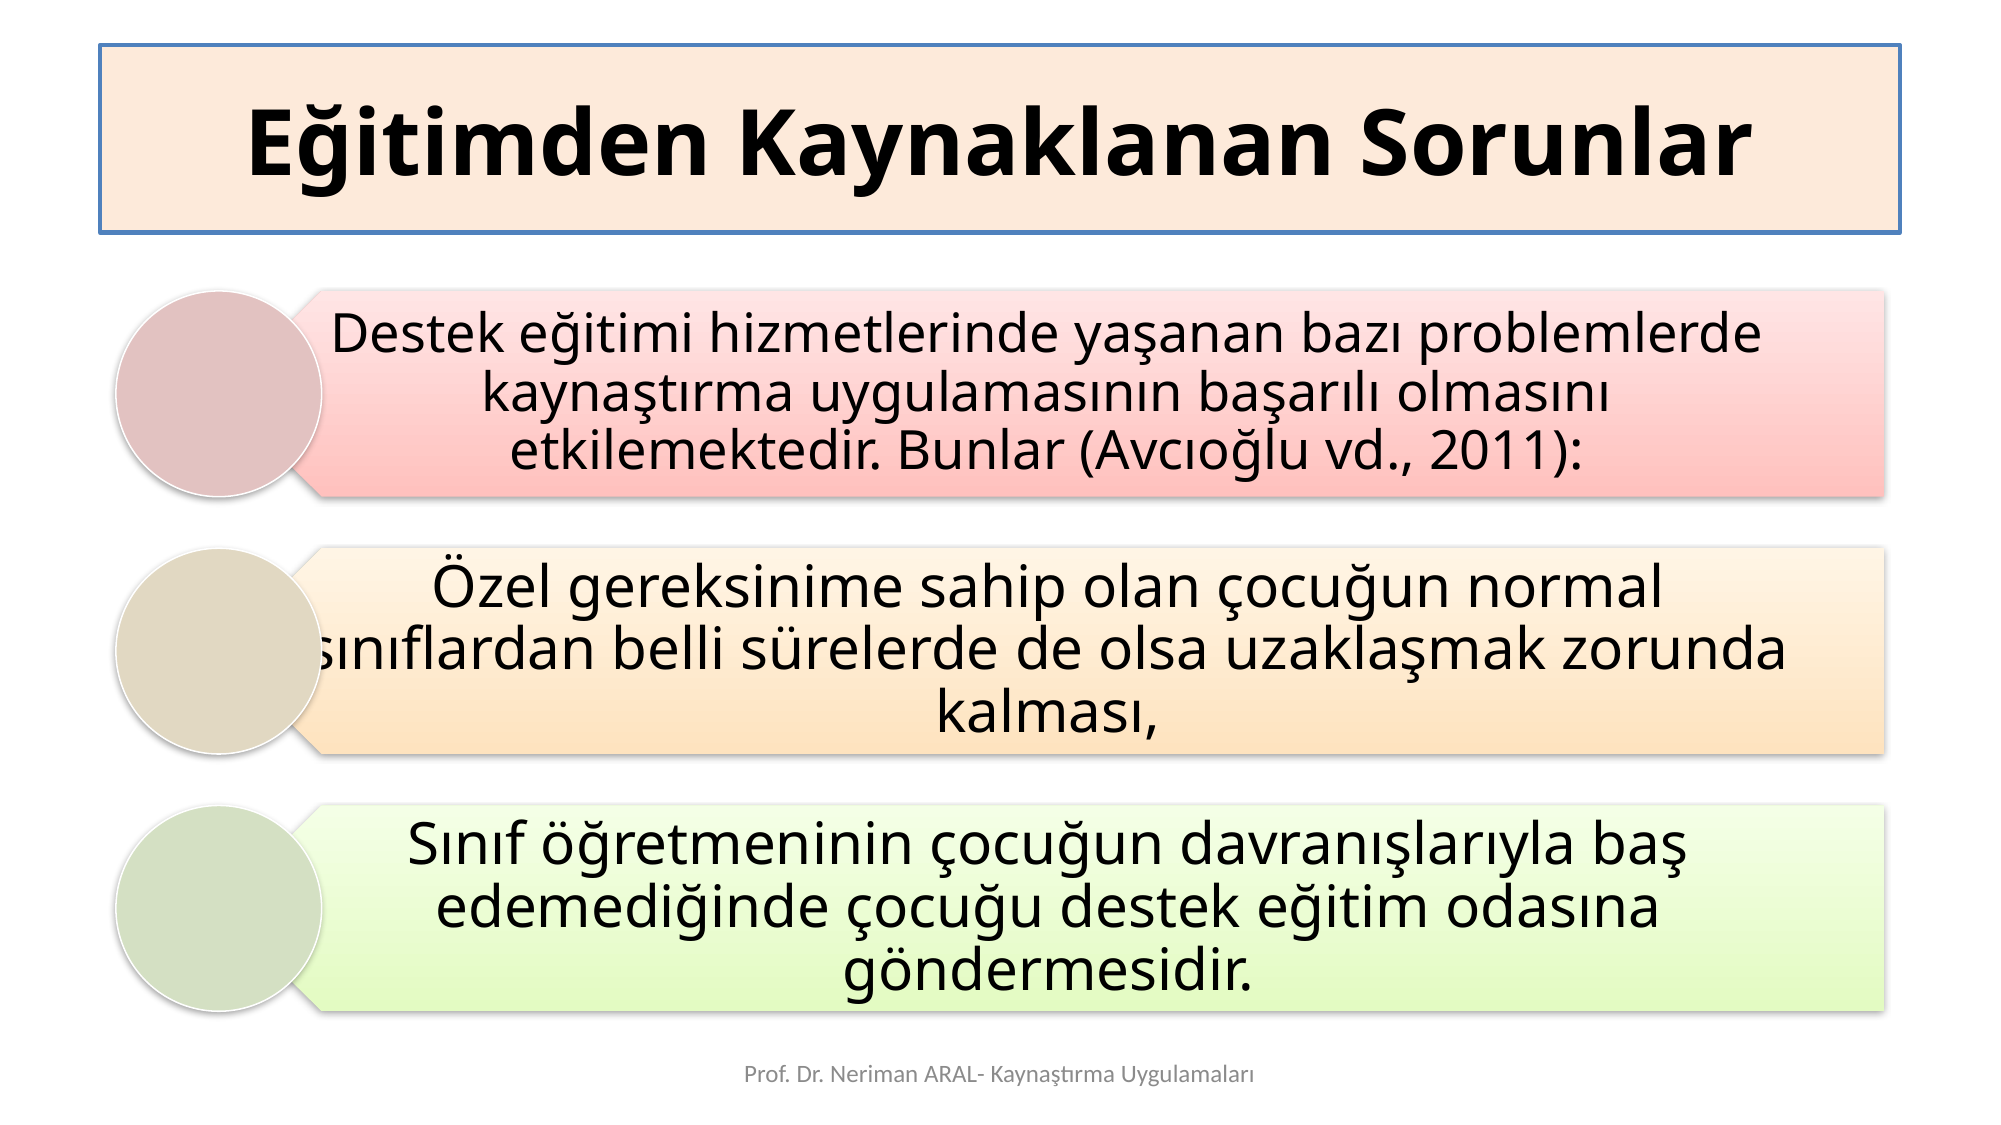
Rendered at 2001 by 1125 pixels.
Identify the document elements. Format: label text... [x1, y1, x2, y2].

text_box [0, 290, 2000, 1012]
title Eğitimden Kaynaklanan Sorunlar [98, 43, 1902, 235]
footer Prof. Dr. Neriman ARAL- Kaynaştırma Uygulamaları [683, 1042, 1317, 1103]
